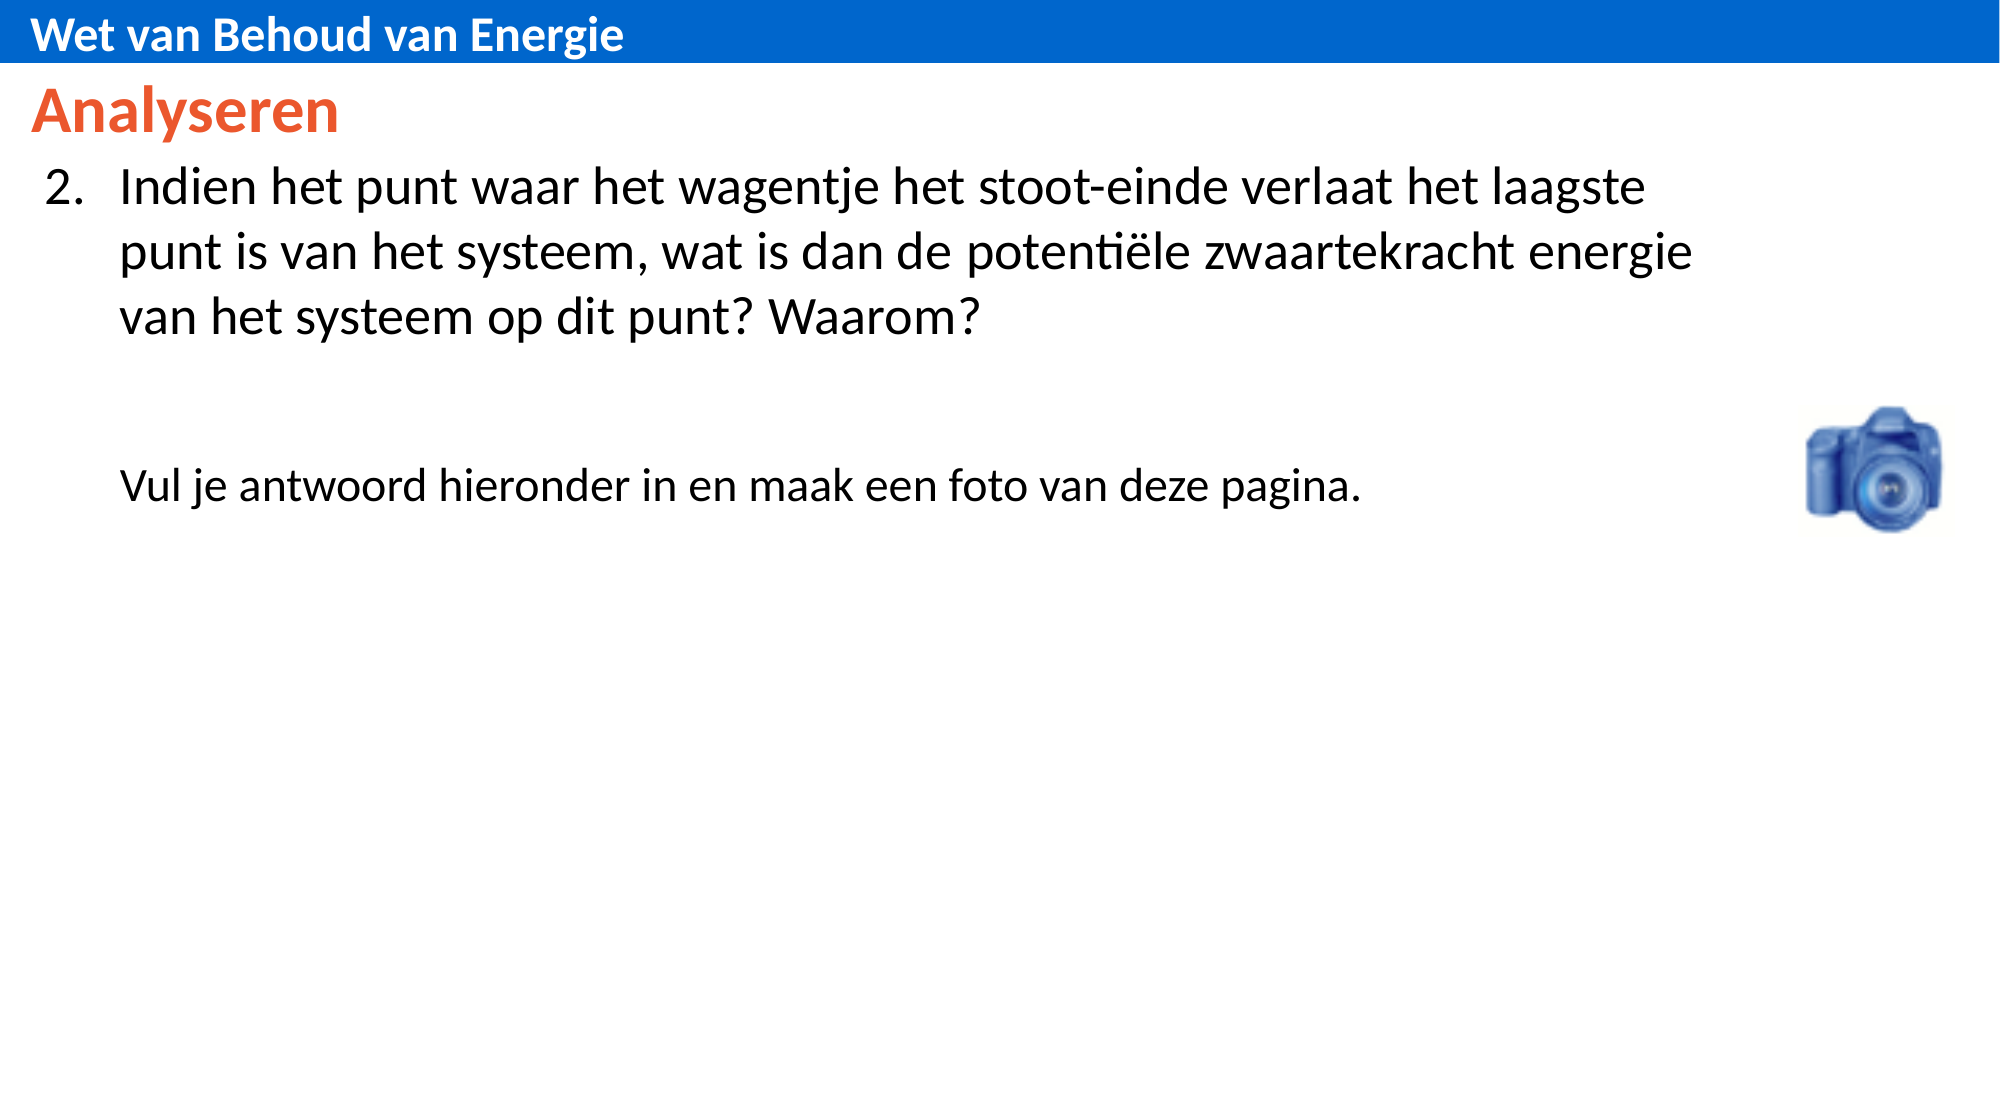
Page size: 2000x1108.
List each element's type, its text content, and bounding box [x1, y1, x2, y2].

picture [1798, 404, 1955, 537]
text_box Vul je antwoord hieronder in en maak een foto van deze pagina. [74, 453, 1738, 512]
text_box Analyseren [1, 65, 341, 146]
text_box Indien het punt waar het wagentje het stoot-einde verlaat het laagste punt is van het systeem, wat is dan de potentiële zwaartekracht energie van het systeem op dit punt? Waarom? [0, 150, 1763, 345]
